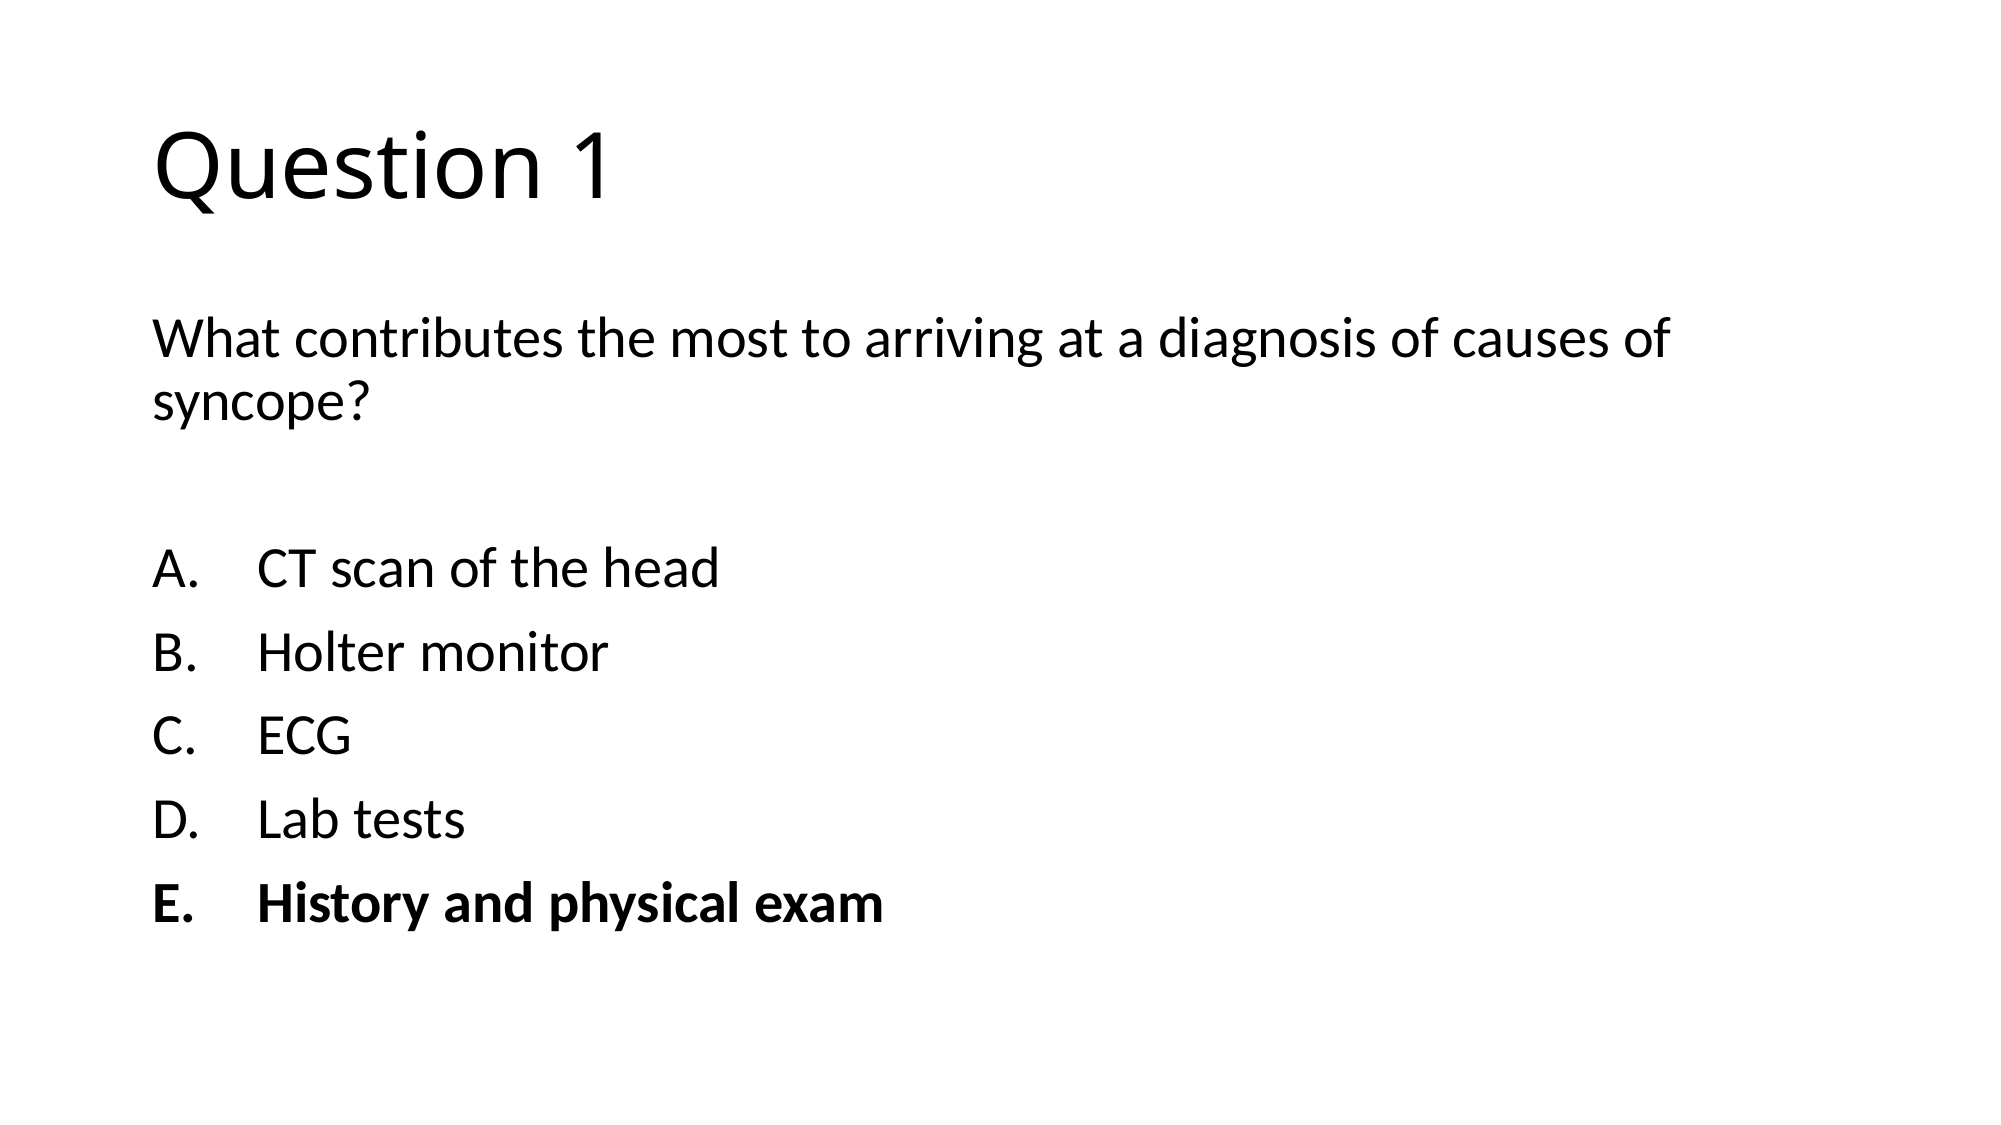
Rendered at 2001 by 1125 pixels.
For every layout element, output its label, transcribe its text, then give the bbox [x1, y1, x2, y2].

list What contributes the most to arriving at a diagnosis of causes of syncope? CT scan of the head Holter monitor ECG Lab tests History and physical exam [137, 299, 1863, 1014]
title Question 1 [137, 59, 1863, 278]
